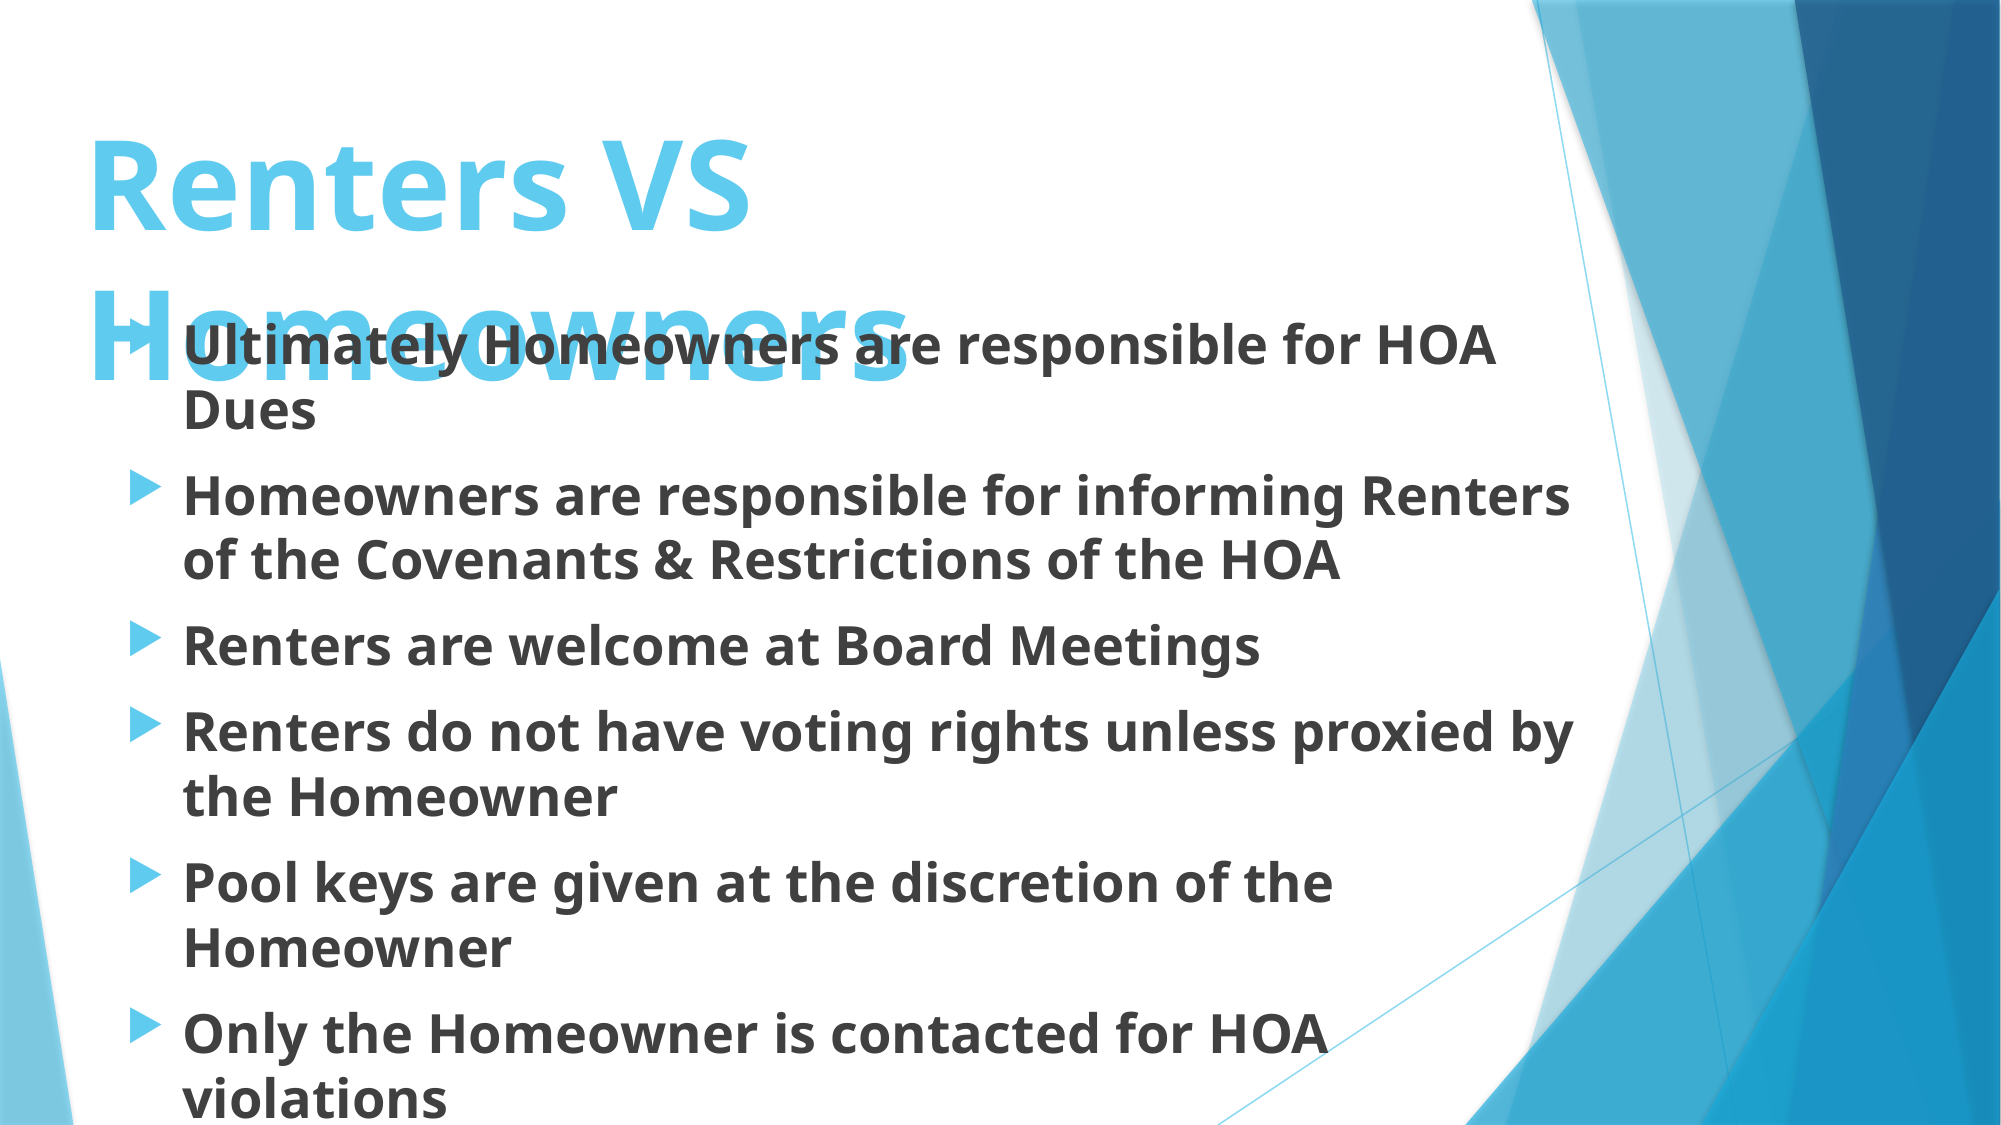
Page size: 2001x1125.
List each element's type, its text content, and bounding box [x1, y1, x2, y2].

title Renters VS Homeowners [69, 97, 1581, 262]
list Ultimately Homeowners are responsible for HOA Dues Homeowners are responsible for informing Renters of the Covenants & Restrictions of the HOA Renters are welcome at Board Meetings Renters do not have voting rights unless proxied by the Homeowner Pool keys are given at the discretion of the Homeowner Only the Homeowner is contacted for HOA violations [111, 302, 1622, 1010]
